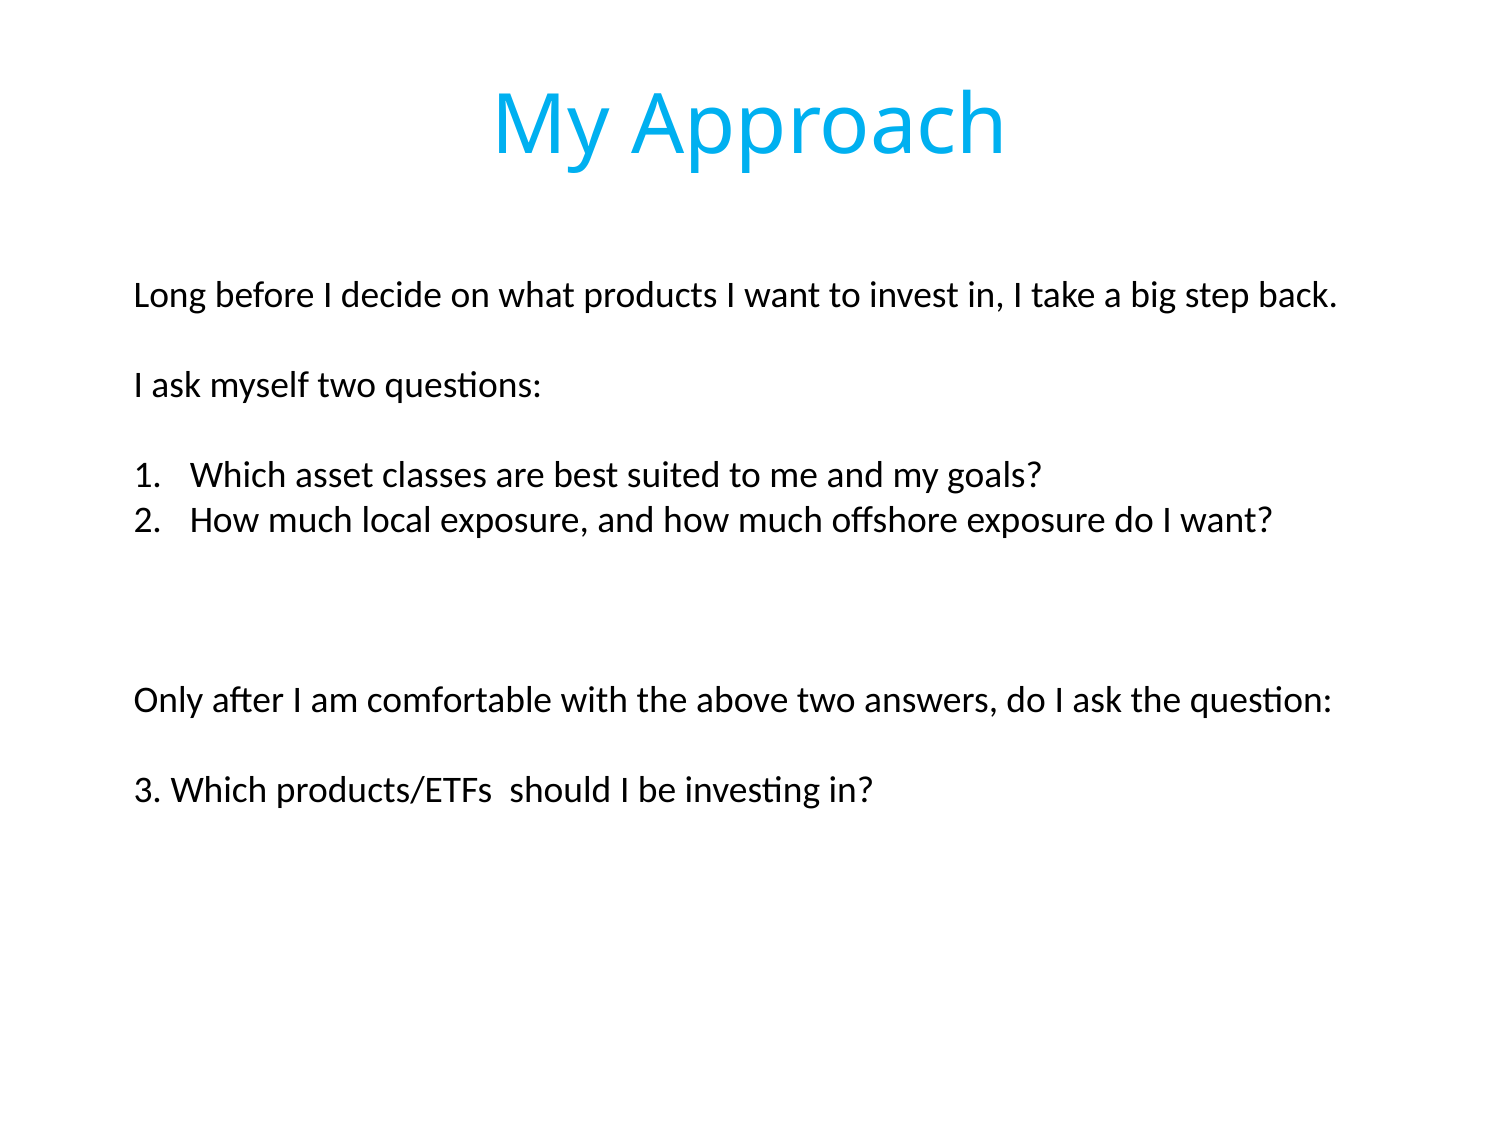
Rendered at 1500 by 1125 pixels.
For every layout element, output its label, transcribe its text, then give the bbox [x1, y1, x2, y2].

text_box Long before I decide on what products I want to invest in, I take a big step back. I ask myself two questions: Which asset classes are best suited to me and my goals? How much local exposure, and how much offshore exposure do I want? Only after I am comfortable with the above two answers, do I ask the question: 3. Which products/ETFs should I be investing in? [118, 262, 1382, 818]
text_box [74, 224, 1438, 331]
text_box My Approach [0, 62, 1500, 178]
